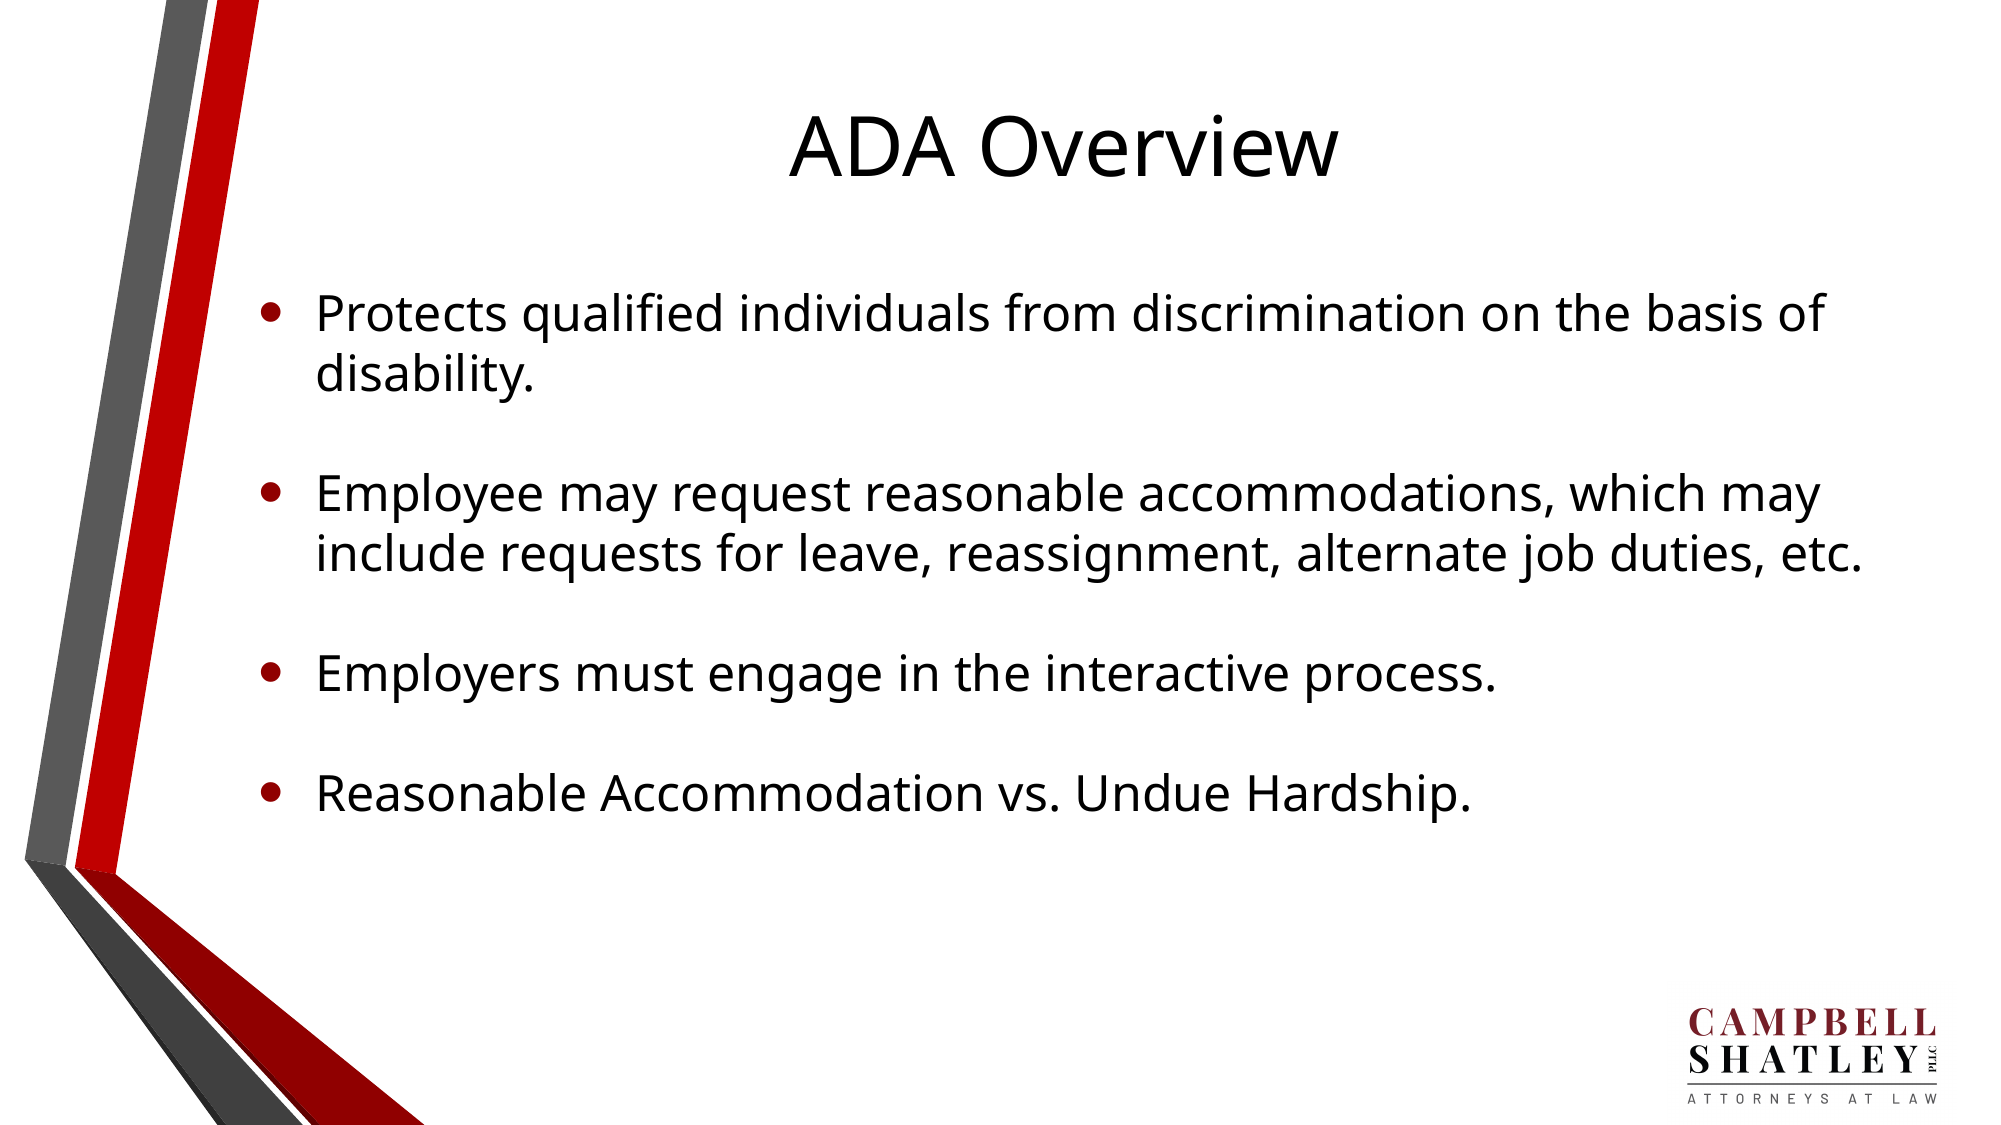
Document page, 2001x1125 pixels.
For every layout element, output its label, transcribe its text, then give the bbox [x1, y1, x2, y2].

picture [1667, 981, 1957, 1125]
list Protects qualified individuals from discrimination on the basis of disability. Employee may request reasonable accommodations, which may include requests for leave, reassignment, alternate job duties, etc. Employers must engage in the interactive process. Reasonable Accommodation vs. Undue Hardship. [243, 273, 1887, 982]
title ADA Overview [243, 63, 1887, 224]
